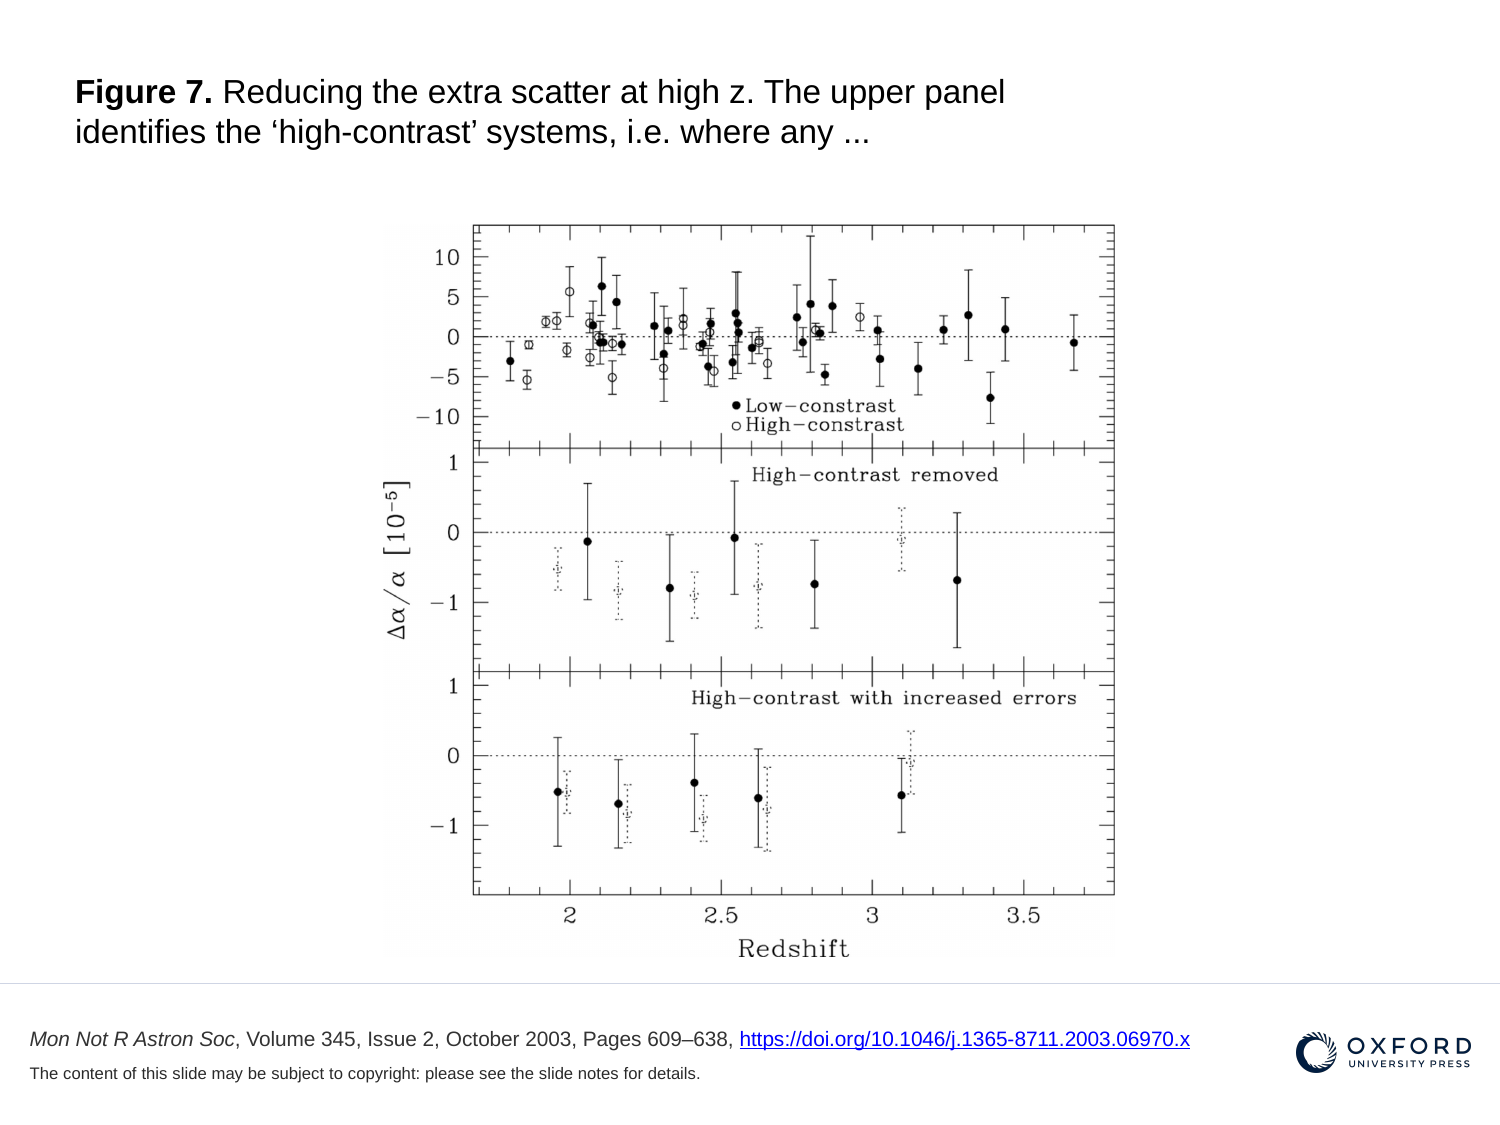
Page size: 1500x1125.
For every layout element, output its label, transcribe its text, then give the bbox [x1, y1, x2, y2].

picture [383, 224, 1115, 957]
footer Mon Not R Astron Soc, Volume 345, Issue 2, October 2003, Pages 609–638, https://doi.org/10.1046/j.1365-8711.2003.06970.x The content of this slide may be subject to copyright: please see the slide notes for details. [0, 983, 1260, 1125]
picture [1296, 1032, 1471, 1073]
title Figure 7. Reducing the extra scatter at high z. The upper panel identifies the ‘high-contrast’ systems, i.e. where any ... [75, 69, 1078, 171]
